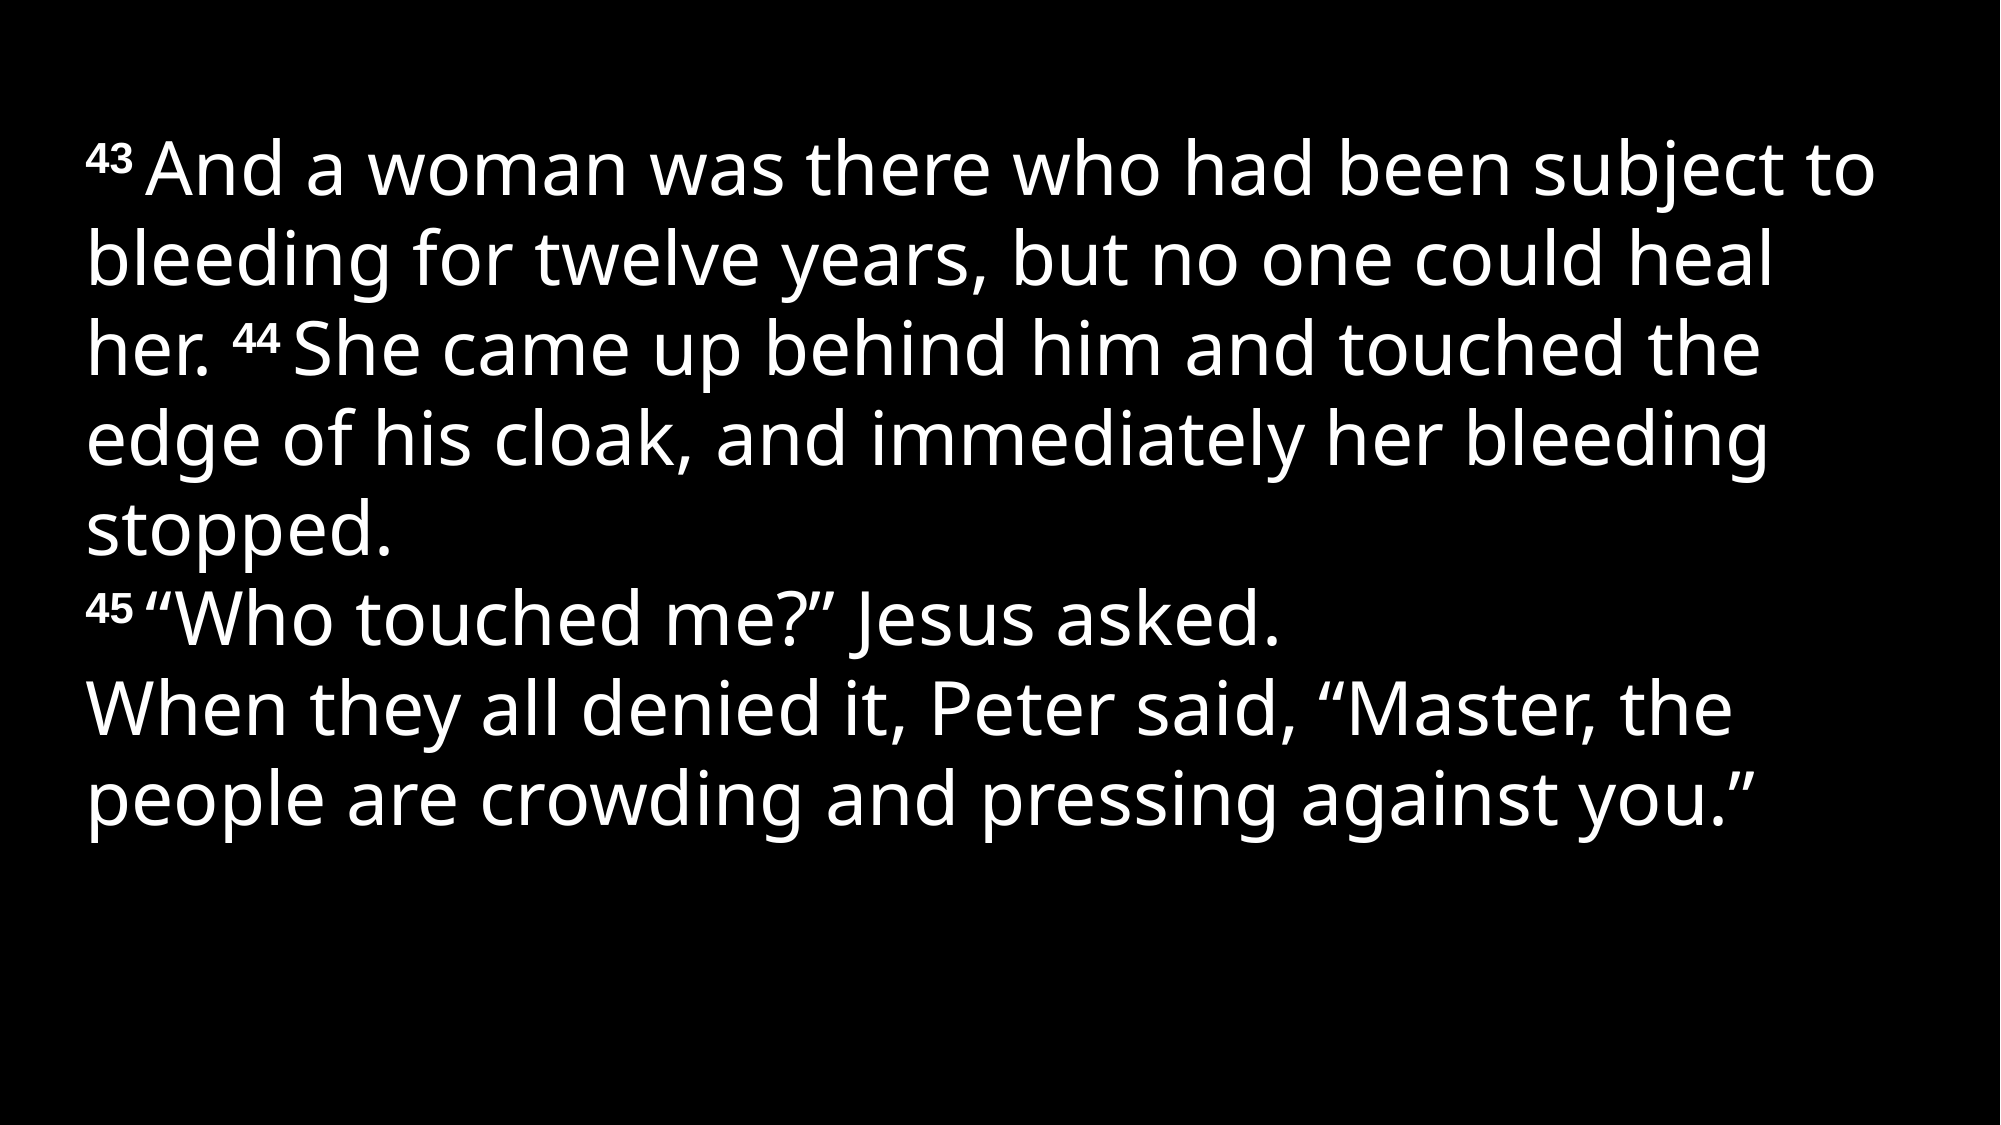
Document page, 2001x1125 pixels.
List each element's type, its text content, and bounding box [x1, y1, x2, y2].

text_box 43 And a woman was there who had been subject to bleeding for twelve years, but no one could heal her. 44 She came up behind him and touched the edge of his cloak, and immediately her bleeding stopped. 45 “Who touched me?” Jesus asked. When they all denied it, Peter said, “Master, the people are crowding and pressing against you.” [70, 113, 1970, 849]
